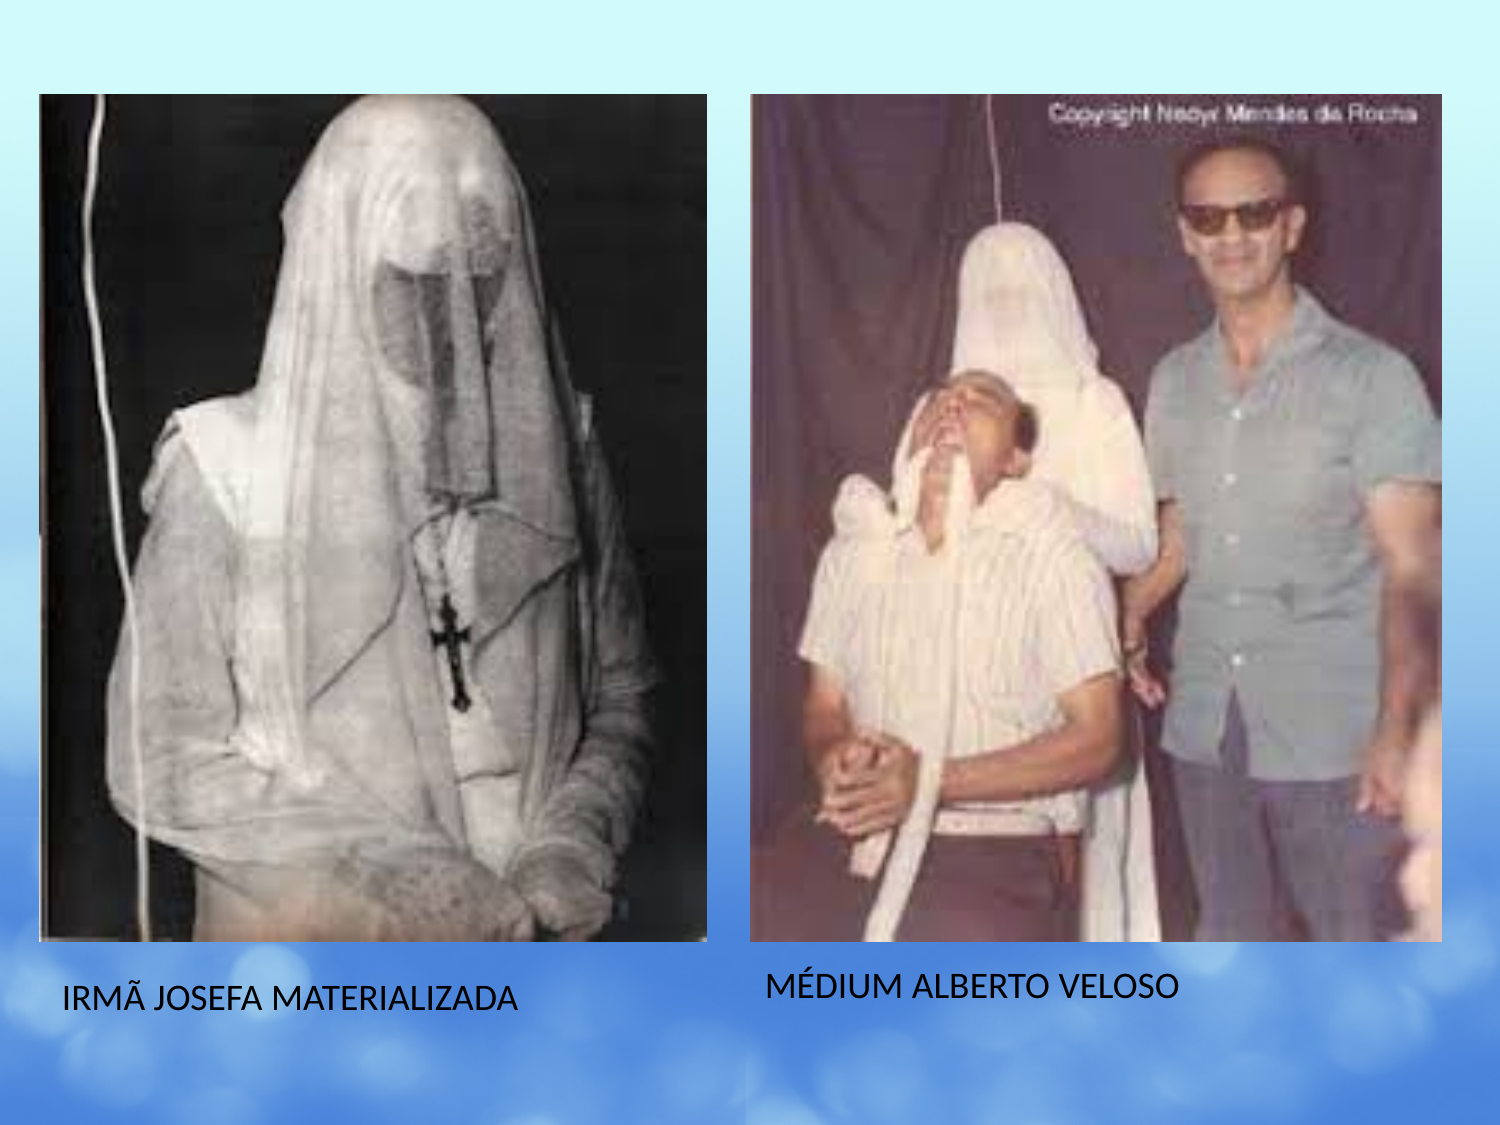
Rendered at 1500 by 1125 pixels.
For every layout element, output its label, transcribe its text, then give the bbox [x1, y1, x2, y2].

picture [0, 0, 1500, 1125]
text_box MÉDIUM ALBERTO VELOSO [750, 953, 1418, 1014]
text_box IRMÃ JOSEFA MATERIALIZADA [47, 965, 695, 1026]
